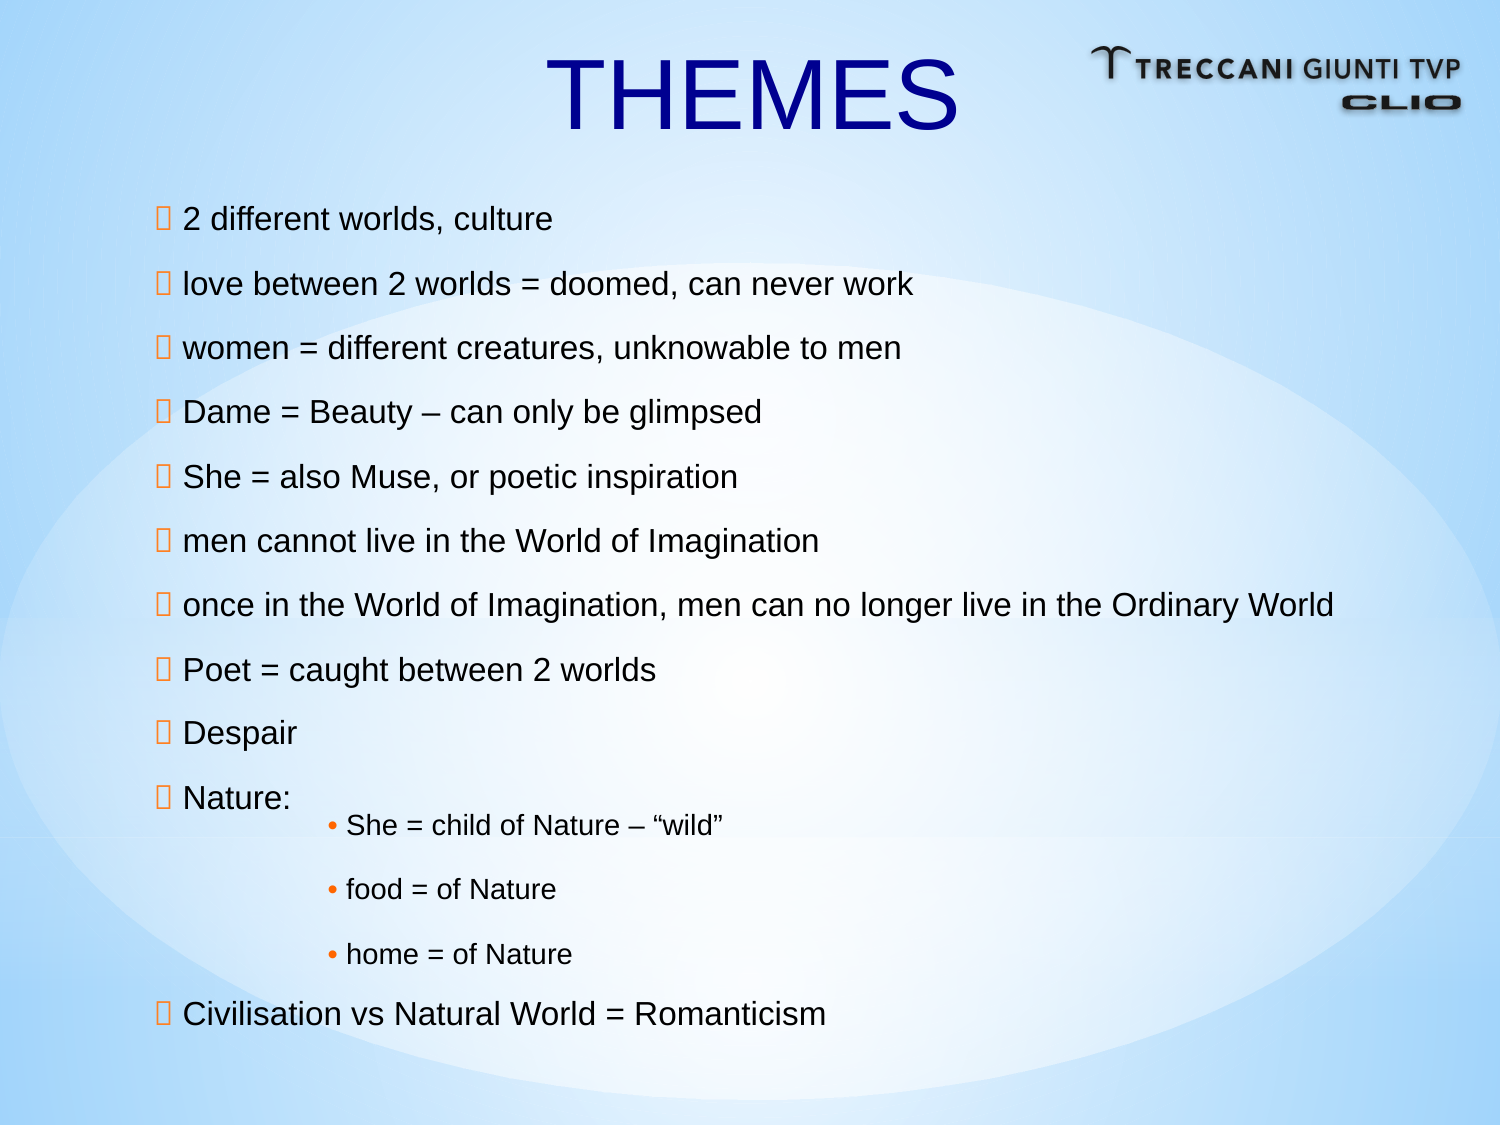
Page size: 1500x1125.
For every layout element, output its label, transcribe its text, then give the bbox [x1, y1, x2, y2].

text_box  She = also Muse, or poetic inspiration [138, 447, 1259, 503]
text_box  Dame = Beauty – can only be glimpsed [138, 383, 1259, 438]
text_box  once in the World of Imagination, men can no longer live in the Ordinary World [138, 575, 1372, 631]
text_box • home = of Nature [312, 927, 841, 978]
text_box  Nature: [138, 768, 1259, 824]
text_box • food = of Nature [312, 863, 841, 913]
text_box  love between 2 worlds = doomed, can never work [138, 254, 1259, 310]
text_box  Civilisation vs Natural World = Romanticism [138, 985, 1259, 1040]
text_box  women = different creatures, unknowable to men [138, 318, 1259, 374]
text_box • She = child of Nature – “wild” [312, 798, 841, 849]
text_box  Poet = caught between 2 worlds [138, 640, 1259, 695]
text_box  Despair [138, 704, 1259, 759]
text_box  men cannot live in the World of Imagination [138, 511, 1259, 567]
text_box  2 different worlds, culture [138, 189, 1259, 245]
list THEMES [50, 22, 1450, 190]
